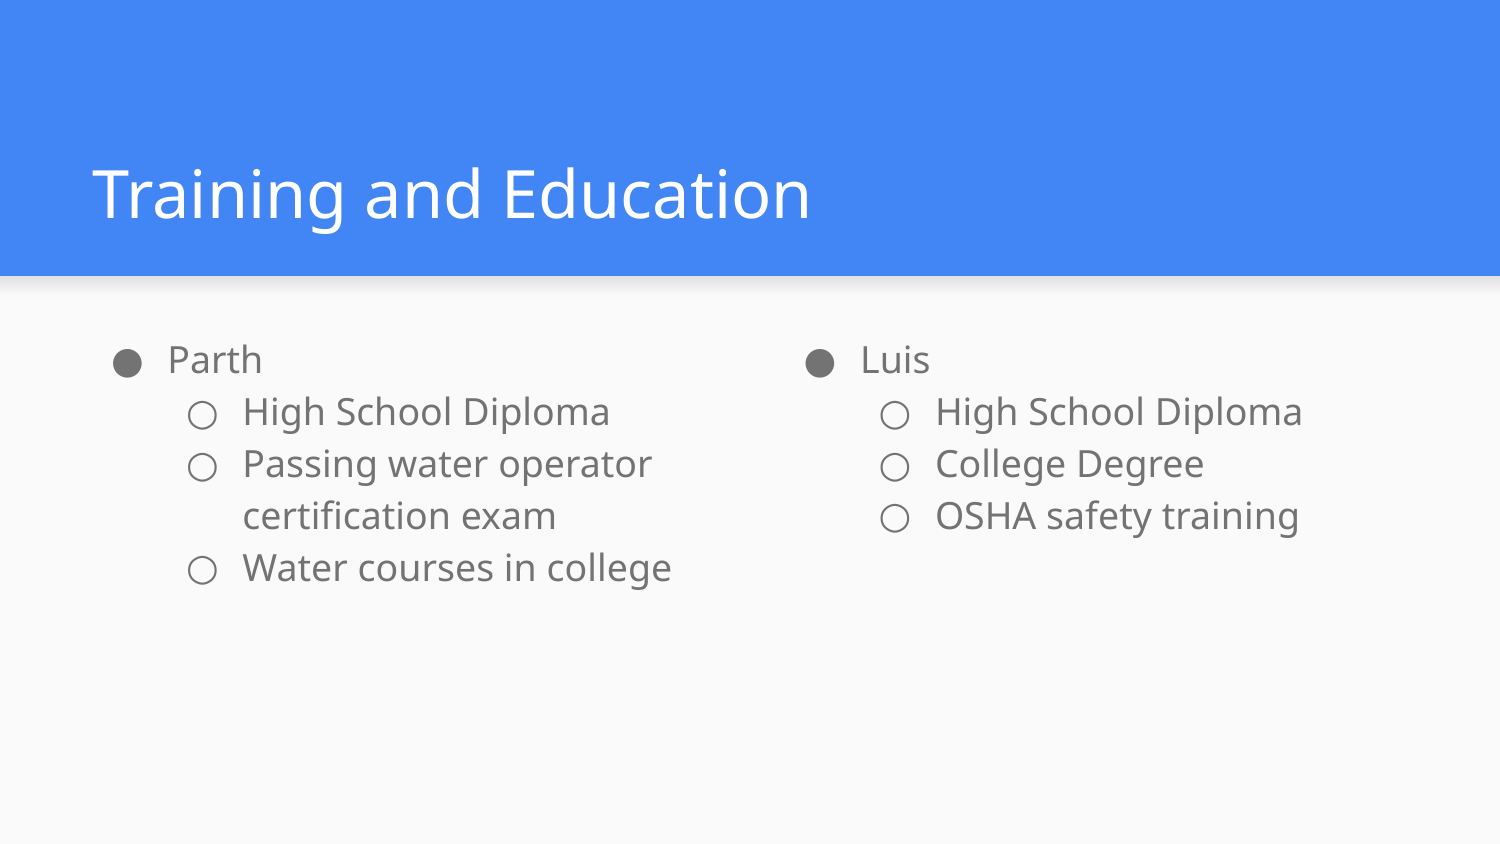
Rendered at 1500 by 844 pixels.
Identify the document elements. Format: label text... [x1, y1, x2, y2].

list Parth High School Diploma Passing water operator certification exam Water courses in college [77, 314, 734, 760]
list Luis High School Diploma College Degree OSHA safety training [770, 314, 1427, 760]
title Training and Education [77, 121, 1427, 248]
